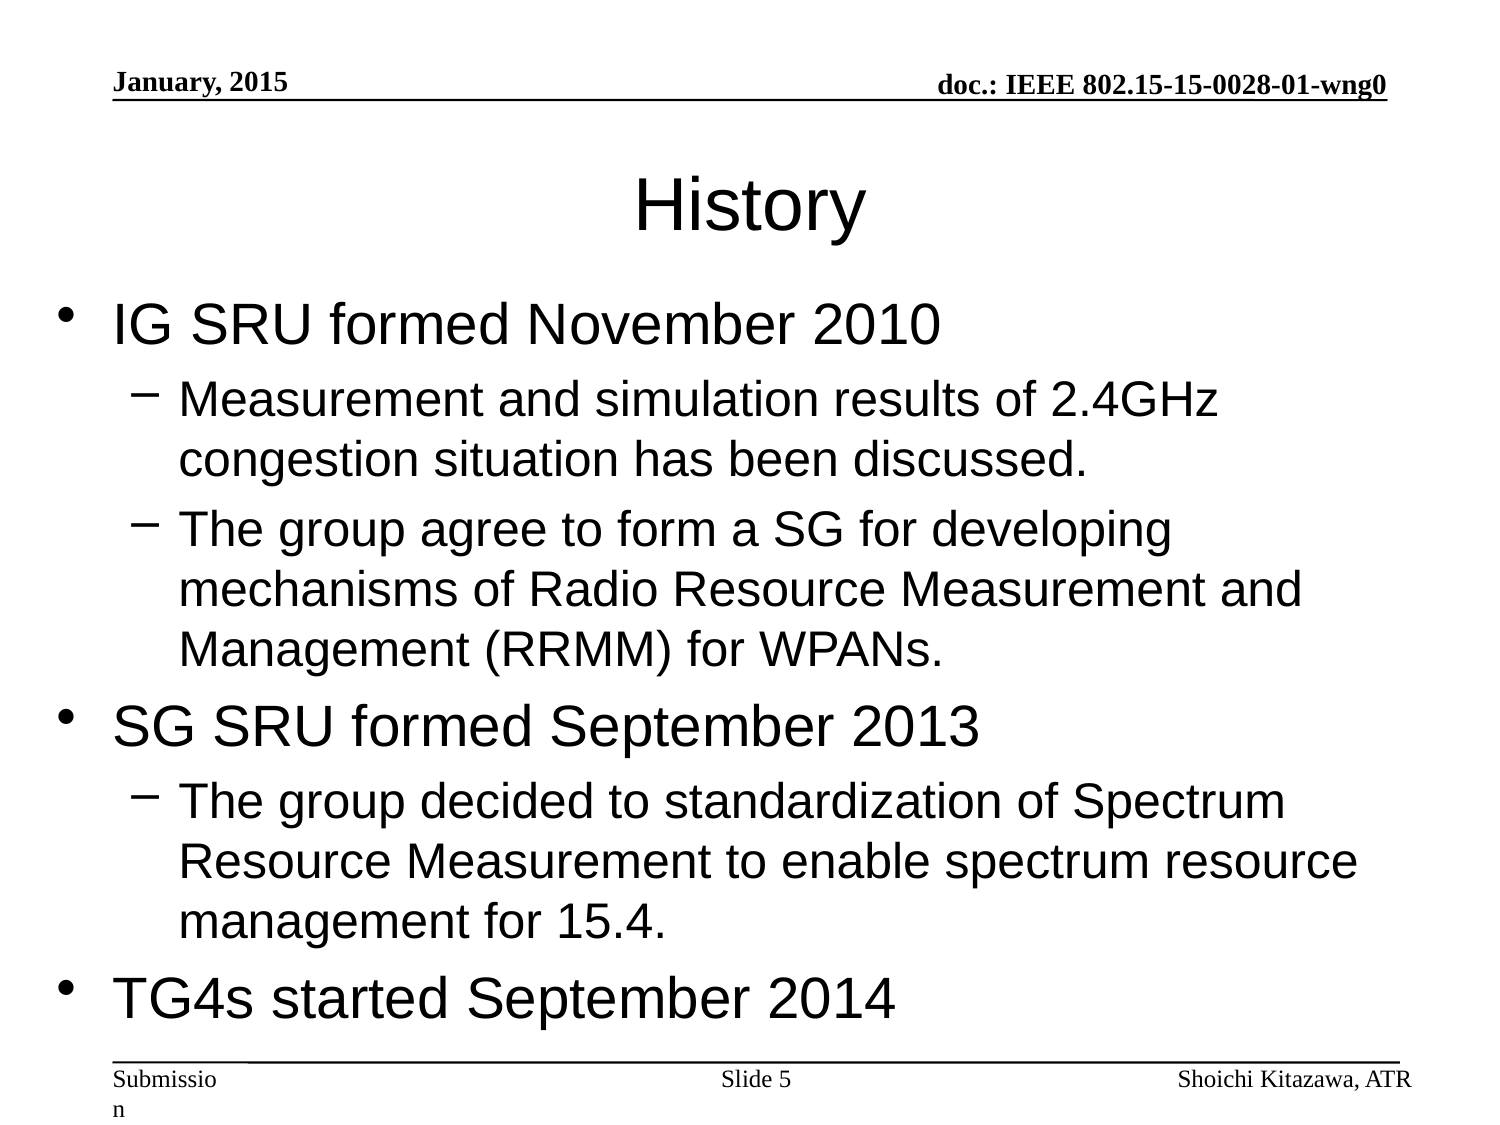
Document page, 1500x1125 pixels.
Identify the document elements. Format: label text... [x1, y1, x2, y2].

slide_number Slide 5 [712, 1062, 800, 1093]
list IG SRU formed November 2010 Measurement and simulation results of 2.4GHz congestion situation has been discussed. The group agree to form a SG for developing mechanisms of Radio Resource Measurement and Management (RRMM) for WPANs. SG SRU formed September 2013 The group decided to standardization of Spectrum Resource Measurement to enable spectrum resource management for 15.4. TG4s started September 2014 [41, 278, 1459, 1035]
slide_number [112, 62, 375, 98]
footer Shoichi Kitazawa, ATR [900, 1062, 1413, 1093]
title History [112, 112, 1388, 278]
